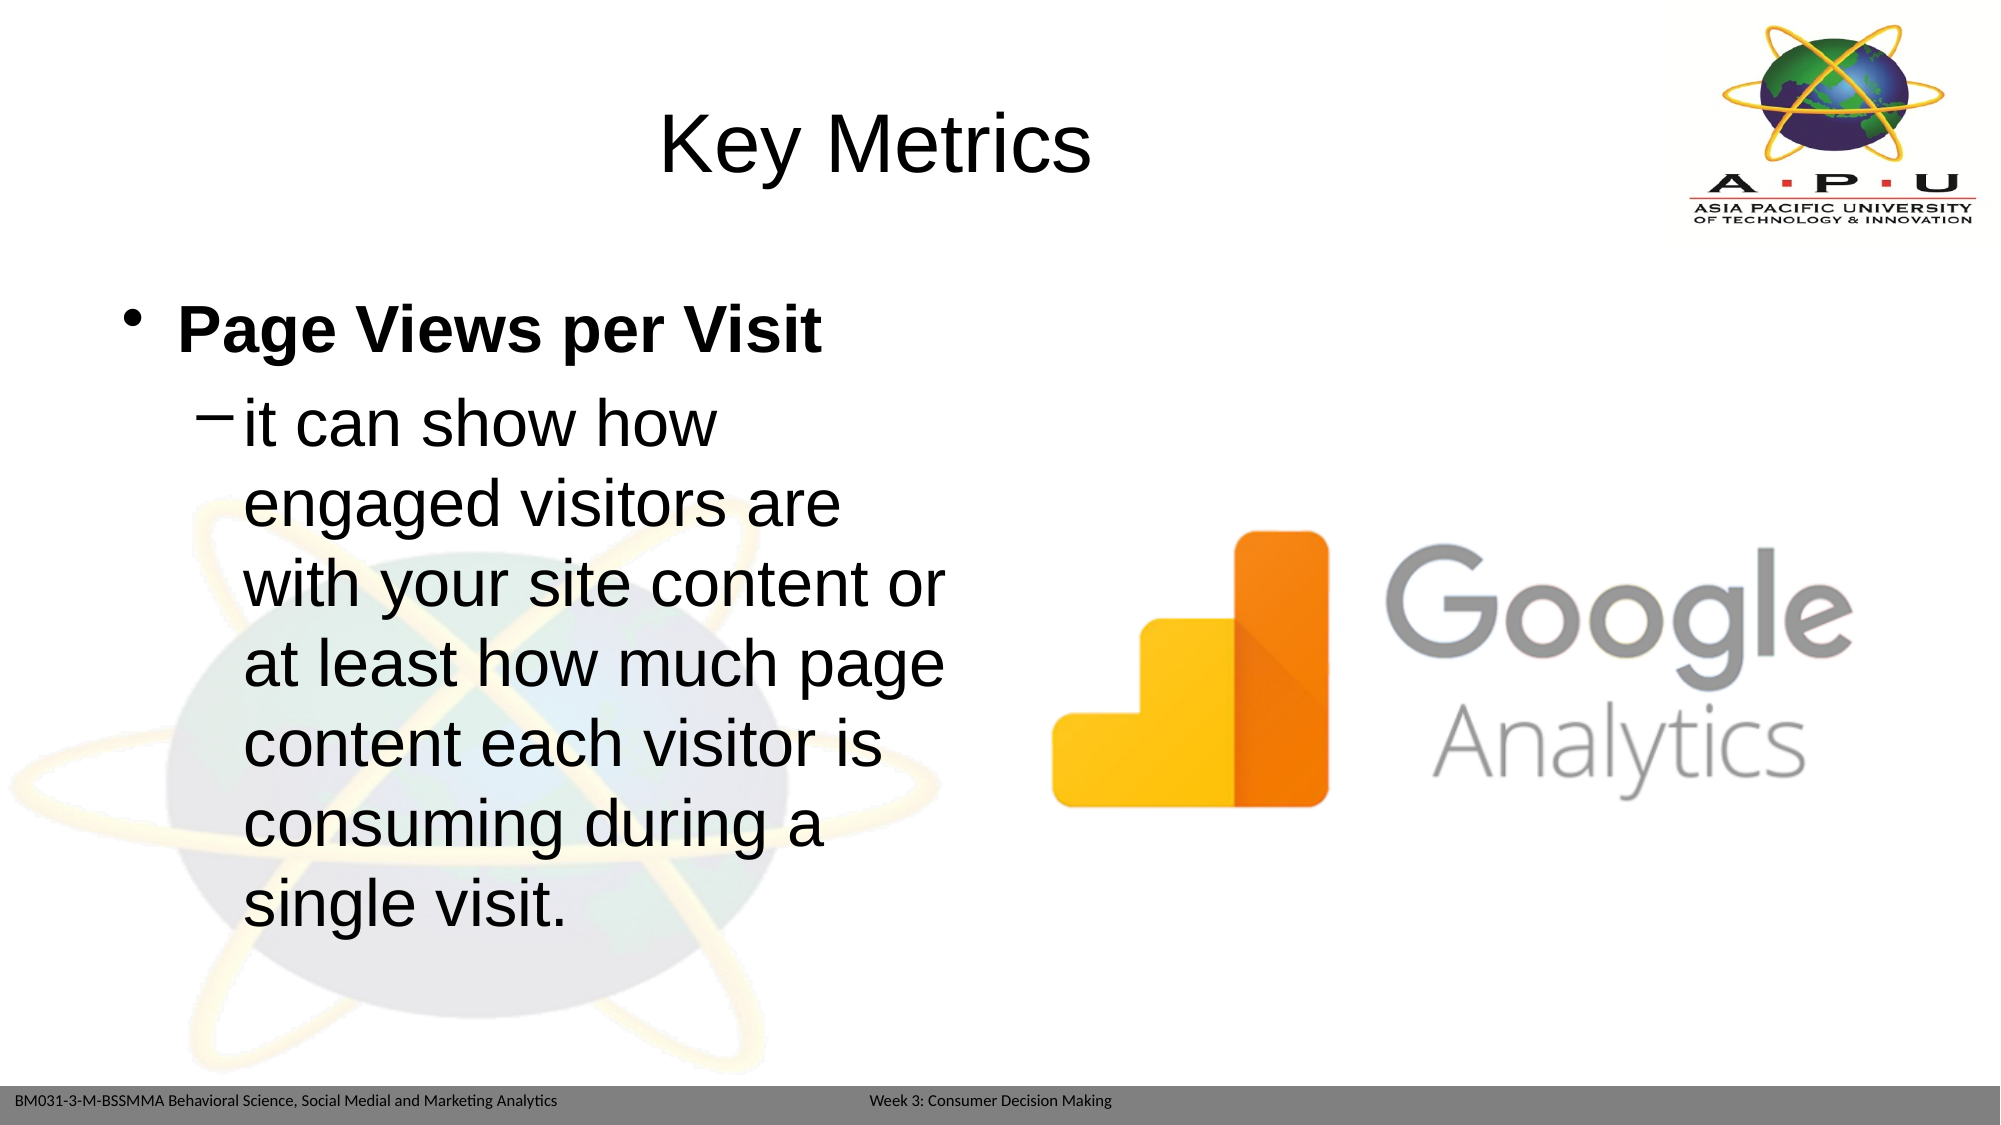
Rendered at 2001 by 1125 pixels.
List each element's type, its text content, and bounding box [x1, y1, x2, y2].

title Key Metrics [106, 45, 1647, 233]
picture [1668, 0, 2000, 249]
list Page Views per Visit it can show how engaged visitors are with your site content or at least how much page content each visitor is consuming during a single visit. [106, 278, 990, 1021]
picture [1022, 457, 1907, 842]
